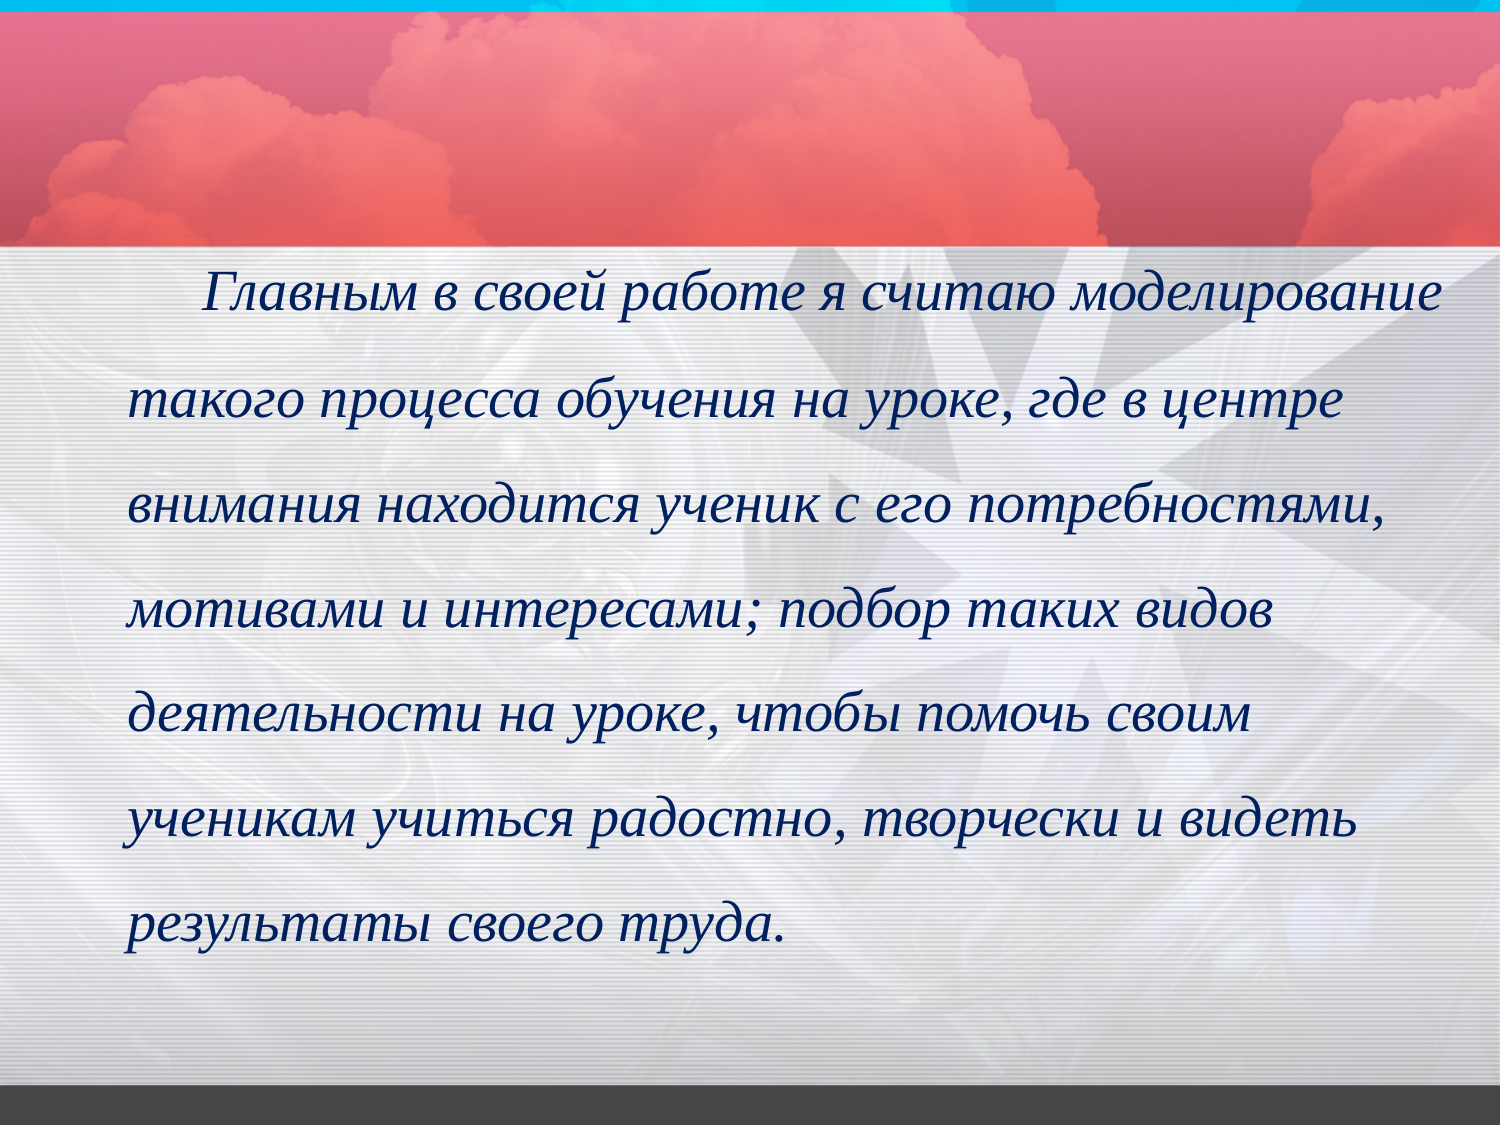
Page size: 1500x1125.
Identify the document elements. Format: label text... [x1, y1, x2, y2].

picture [0, 0, 1500, 1125]
list Главным в своей работе я считаю моделирование такого процесса обучения на уроке, где в центре внимания находится ученик с его потребностями, мотивами и интересами; подбор таких видов деятельности на уроке, чтобы помочь своим ученикам учиться радостно, творчески и видеть результаты своего труда. [111, 196, 1463, 998]
